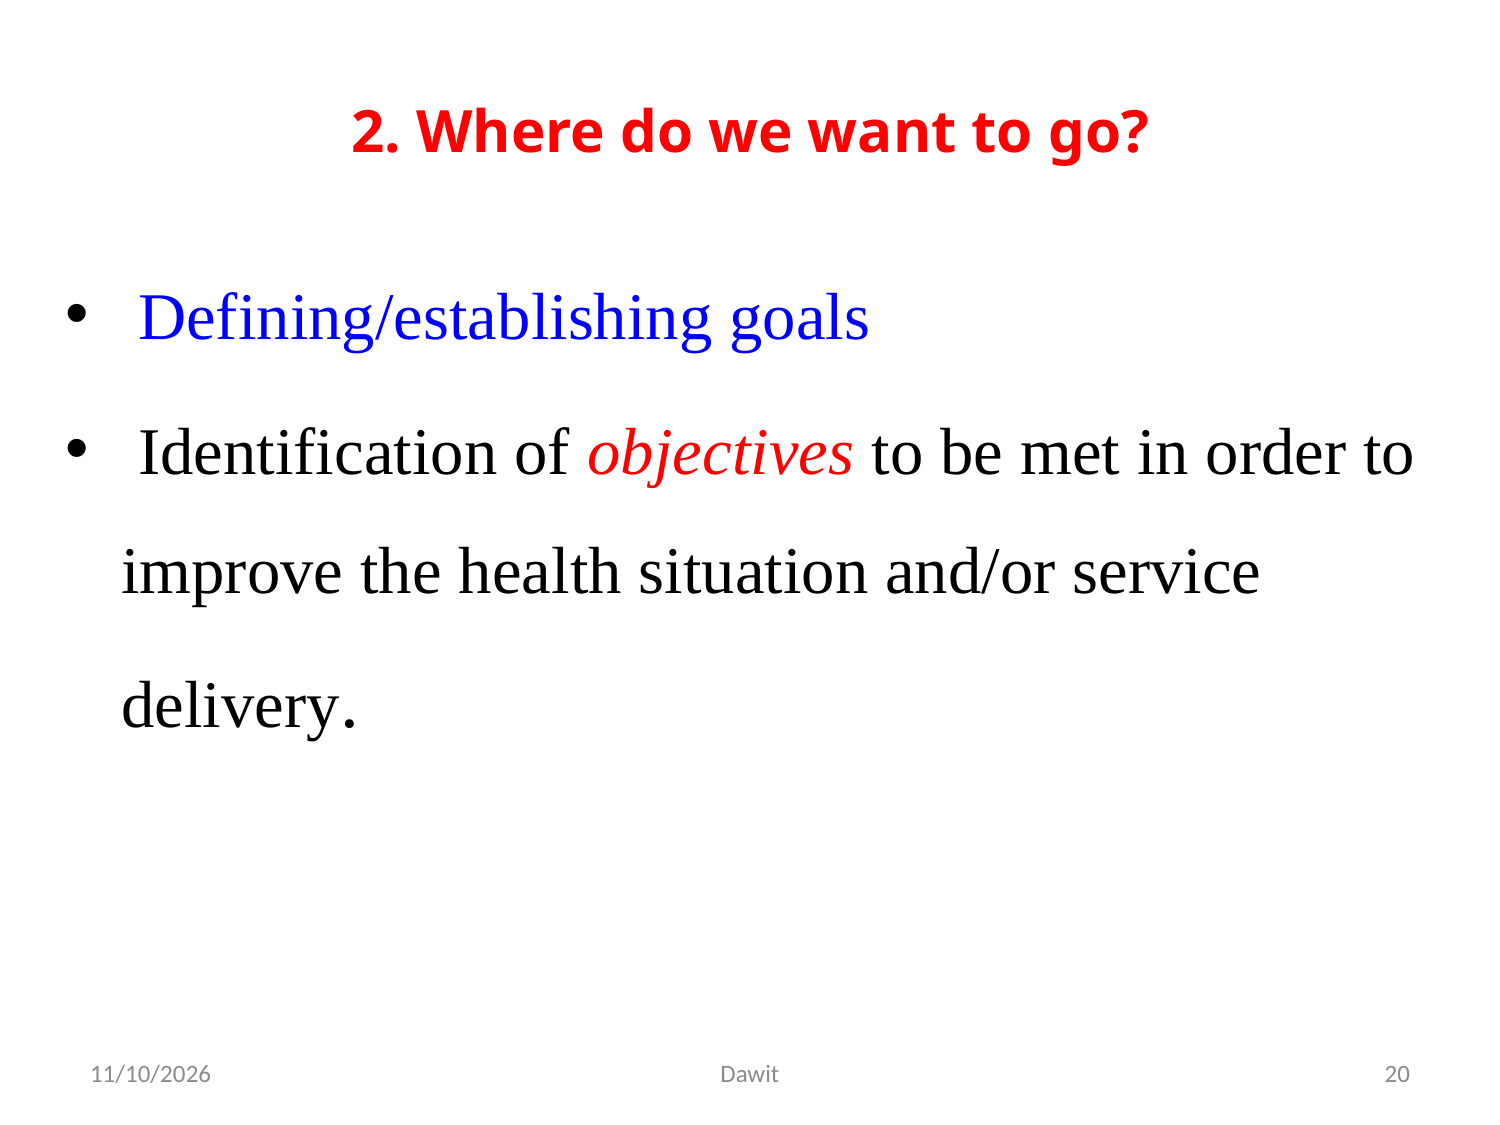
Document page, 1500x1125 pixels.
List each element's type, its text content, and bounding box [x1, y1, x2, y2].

title 2. Where do we want to go? [62, 37, 1438, 200]
footer Dawit [512, 1042, 988, 1103]
list Defining/establishing goals Identification of objectives to be met in order to improve the health situation and/or service delivery. [50, 224, 1438, 800]
slide_number 20 [1074, 1042, 1425, 1103]
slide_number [75, 1042, 425, 1103]
